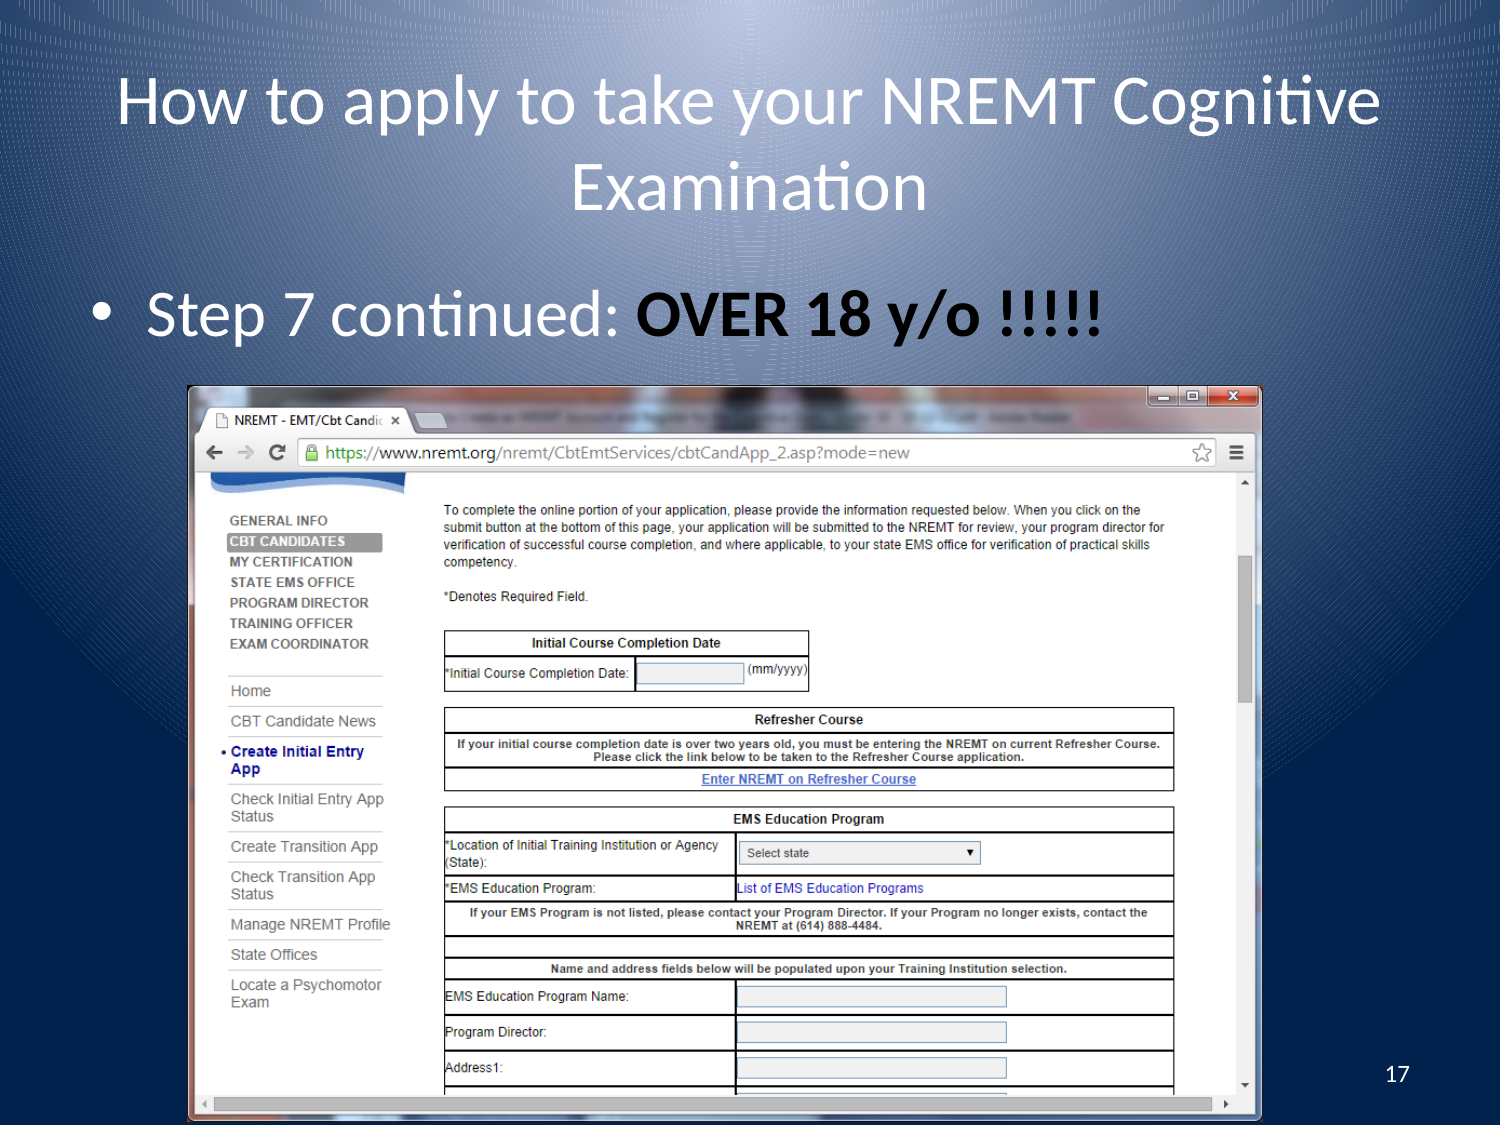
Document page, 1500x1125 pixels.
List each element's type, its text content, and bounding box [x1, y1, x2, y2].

slide_number 17 [1266, 1042, 1425, 1103]
title How to apply to take your NREMT Cognitive Examination [75, 45, 1425, 233]
picture [187, 385, 1263, 1123]
list Step 7 continued: OVER 18 y/o !!!!! [75, 262, 1425, 1005]
